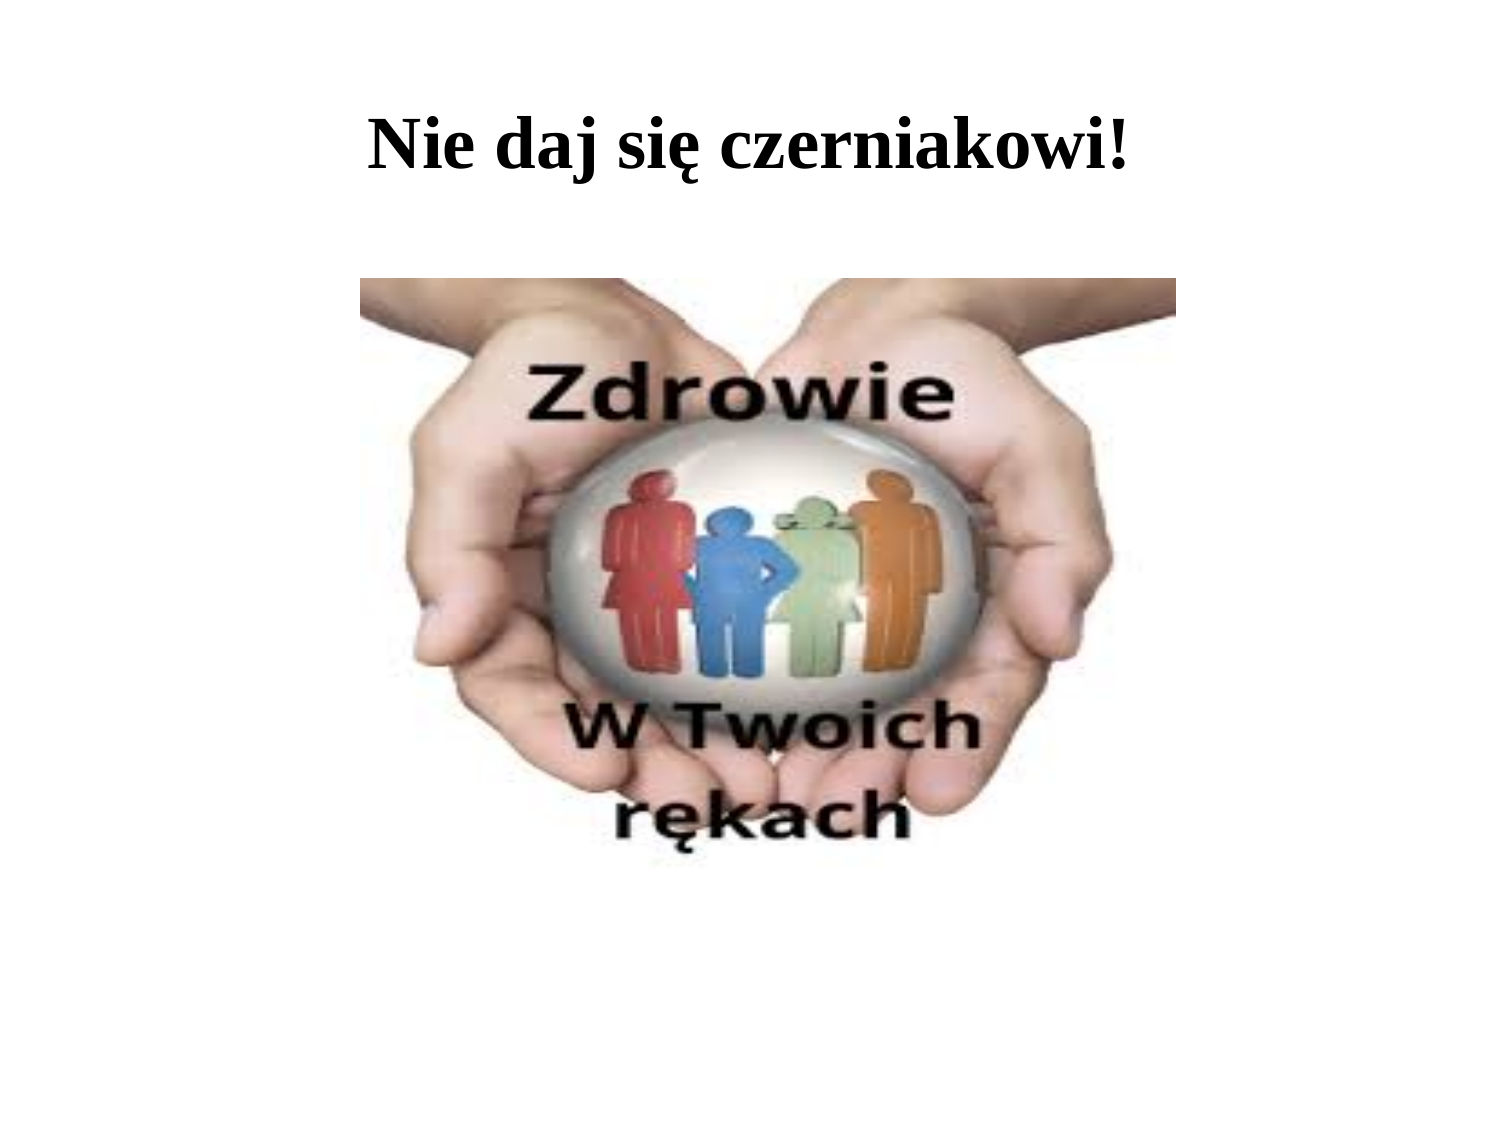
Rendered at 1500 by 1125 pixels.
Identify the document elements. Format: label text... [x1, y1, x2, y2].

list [359, 278, 1176, 870]
title Nie daj się czerniakowi! [75, 45, 1425, 233]
